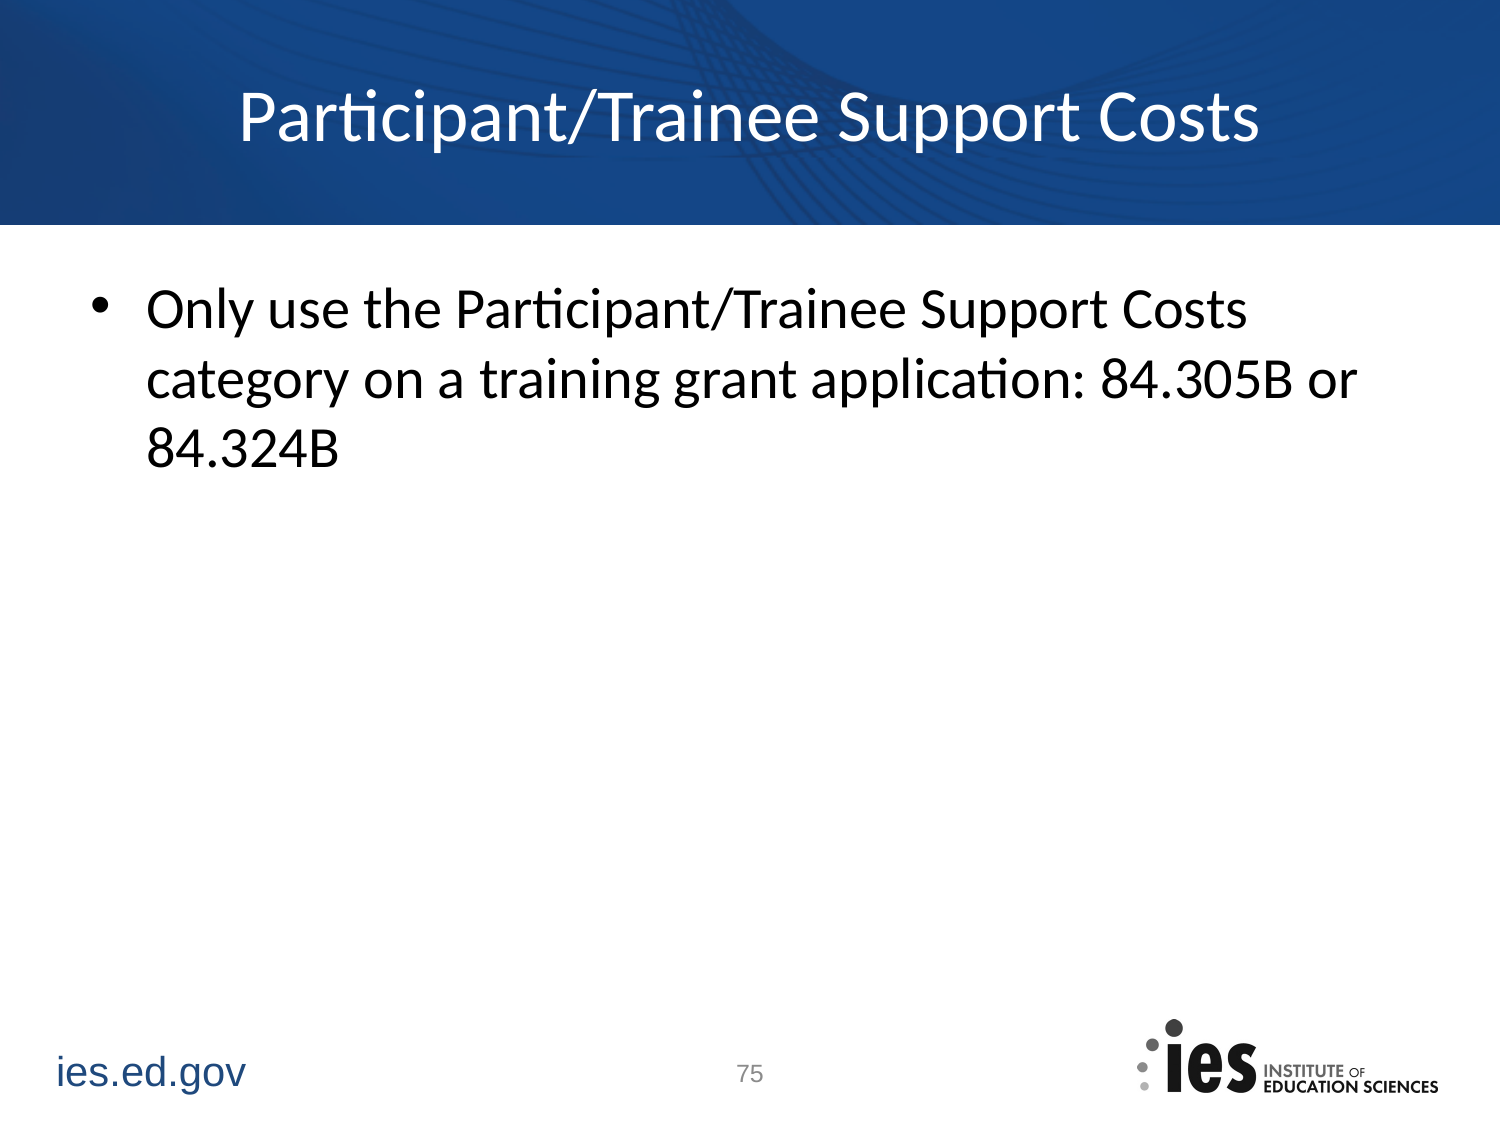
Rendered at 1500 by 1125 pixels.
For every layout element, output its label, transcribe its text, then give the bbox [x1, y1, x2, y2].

list Only use the Participant/Trainee Support Costs category on a training grant application: 84.305B or 84.324B [75, 262, 1425, 1005]
title Participant/Trainee Support Costs [0, 0, 1500, 224]
picture [1137, 1019, 1438, 1093]
slide_number 75 [575, 1042, 925, 1103]
